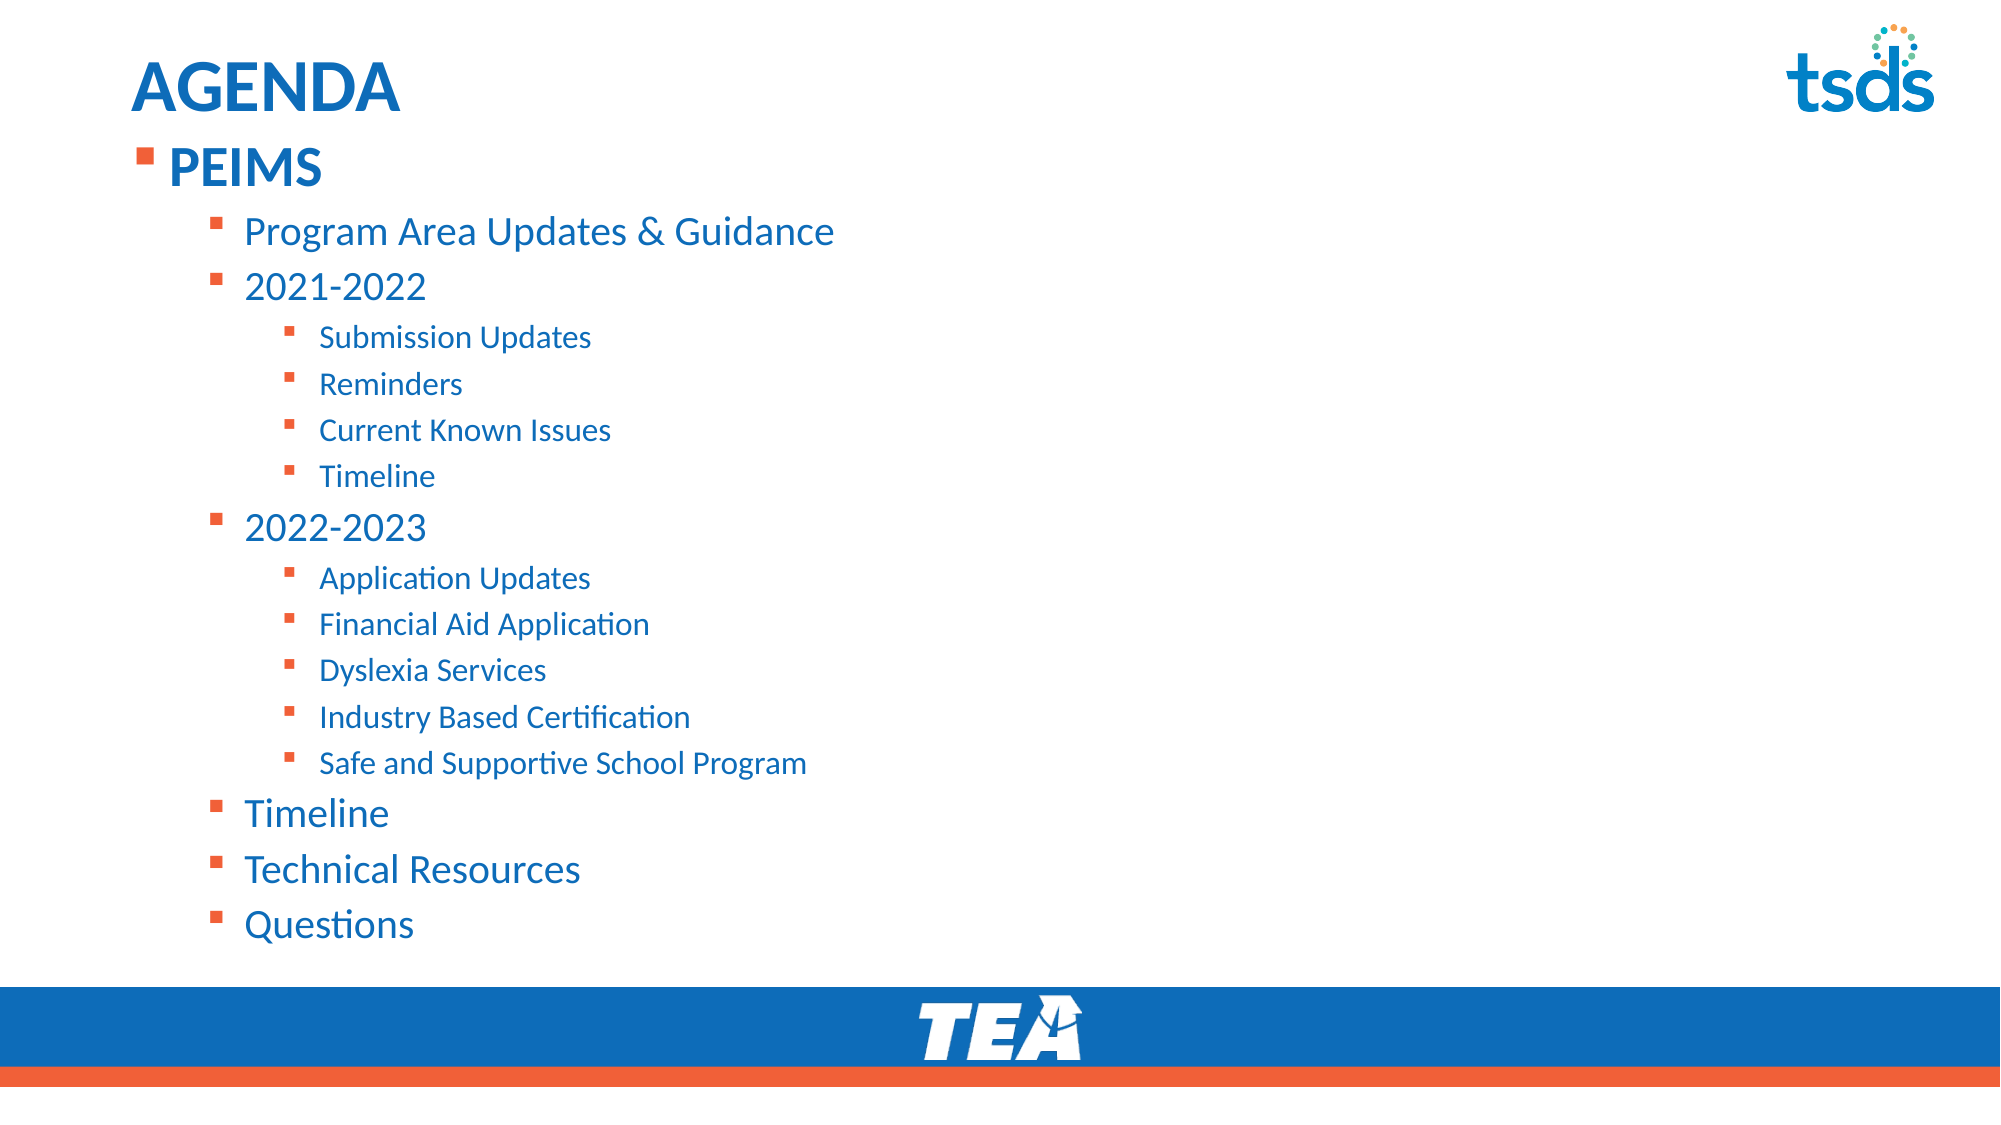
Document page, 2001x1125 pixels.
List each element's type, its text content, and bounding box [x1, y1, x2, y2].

list PEIMS Program Area Updates & Guidance 2021-2022 Submission Updates Reminders Current Known Issues Timeline 2022-2023 Application Updates Financial Aid Application Dyslexia Services Industry Based Certification Safe and Supportive School Program Timeline Technical Resources Questions [116, 128, 1860, 953]
title AGENDA [116, 25, 1942, 149]
picture [918, 994, 1082, 1060]
